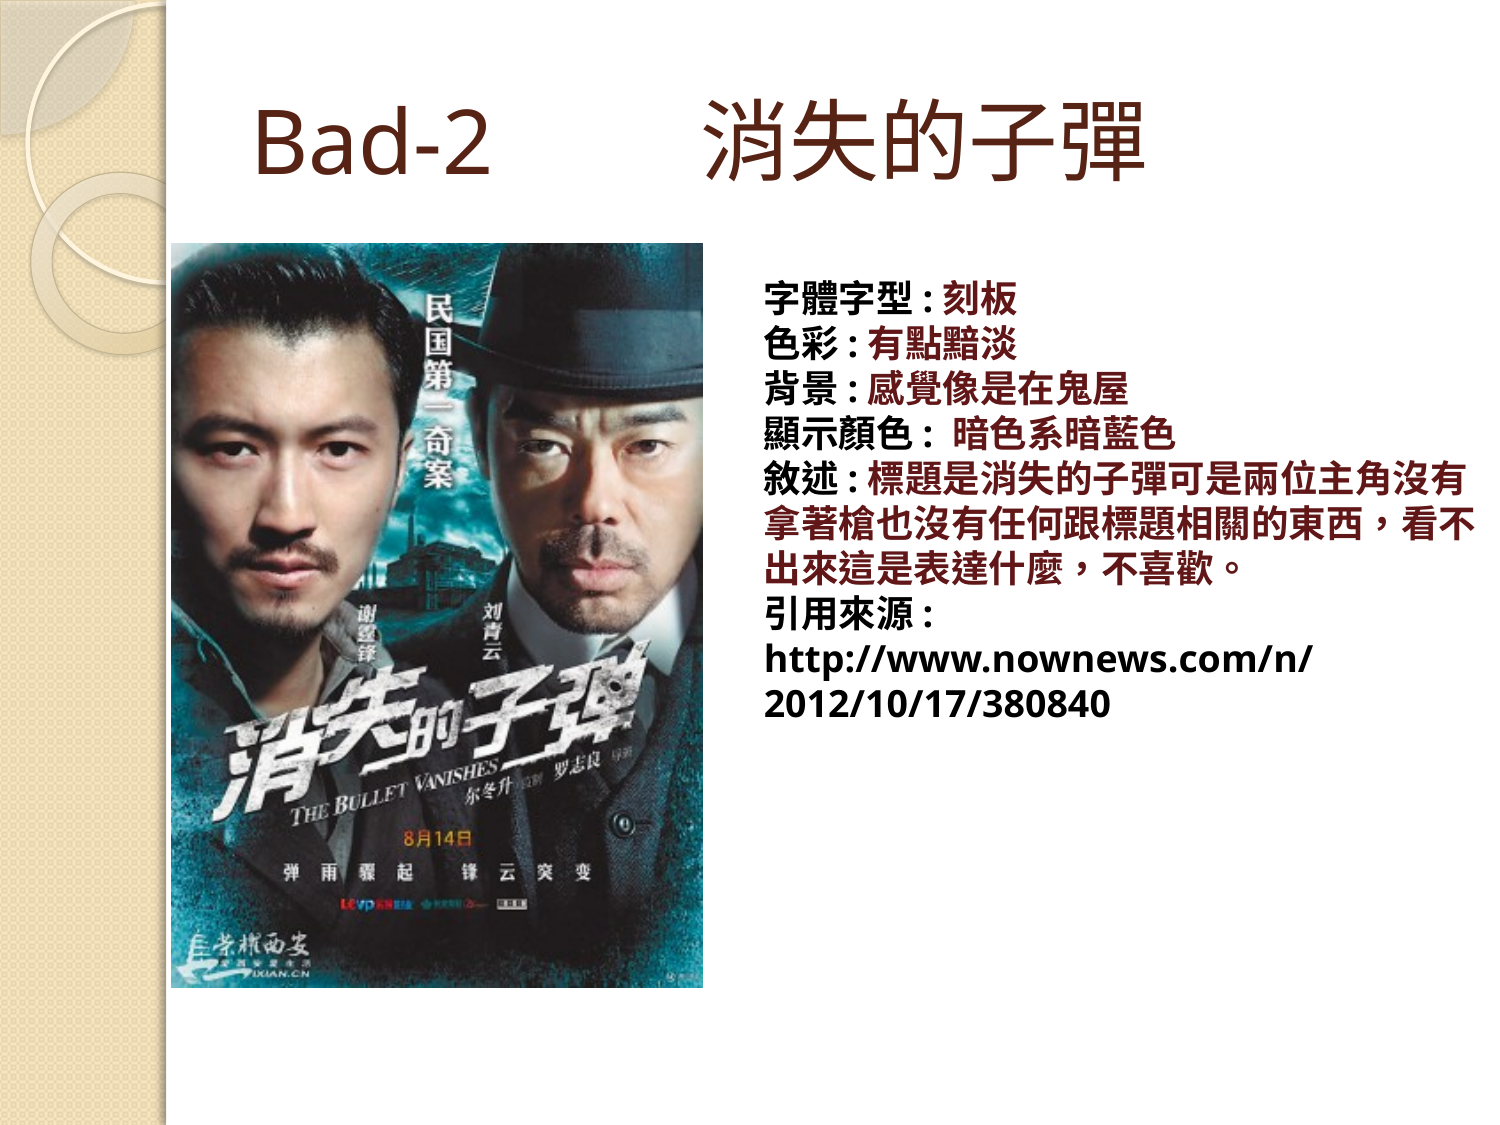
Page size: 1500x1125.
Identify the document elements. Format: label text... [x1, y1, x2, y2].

text_box 字體字型:刻板 色彩:有點黯淡 背景:感覺像是在鬼屋 顯示顏色: 暗色系暗藍色 敘述:標題是消失的子彈可是兩位主角沒有拿著槍也沒有任何跟標題相關的東西，看不出來這是表達什麼，不喜歡。 引用來源: http://www.nownews.com/n/2012/10/17/380840 [748, 267, 1499, 732]
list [170, 243, 703, 988]
title Bad-2 消失的子彈 [235, 45, 1466, 233]
